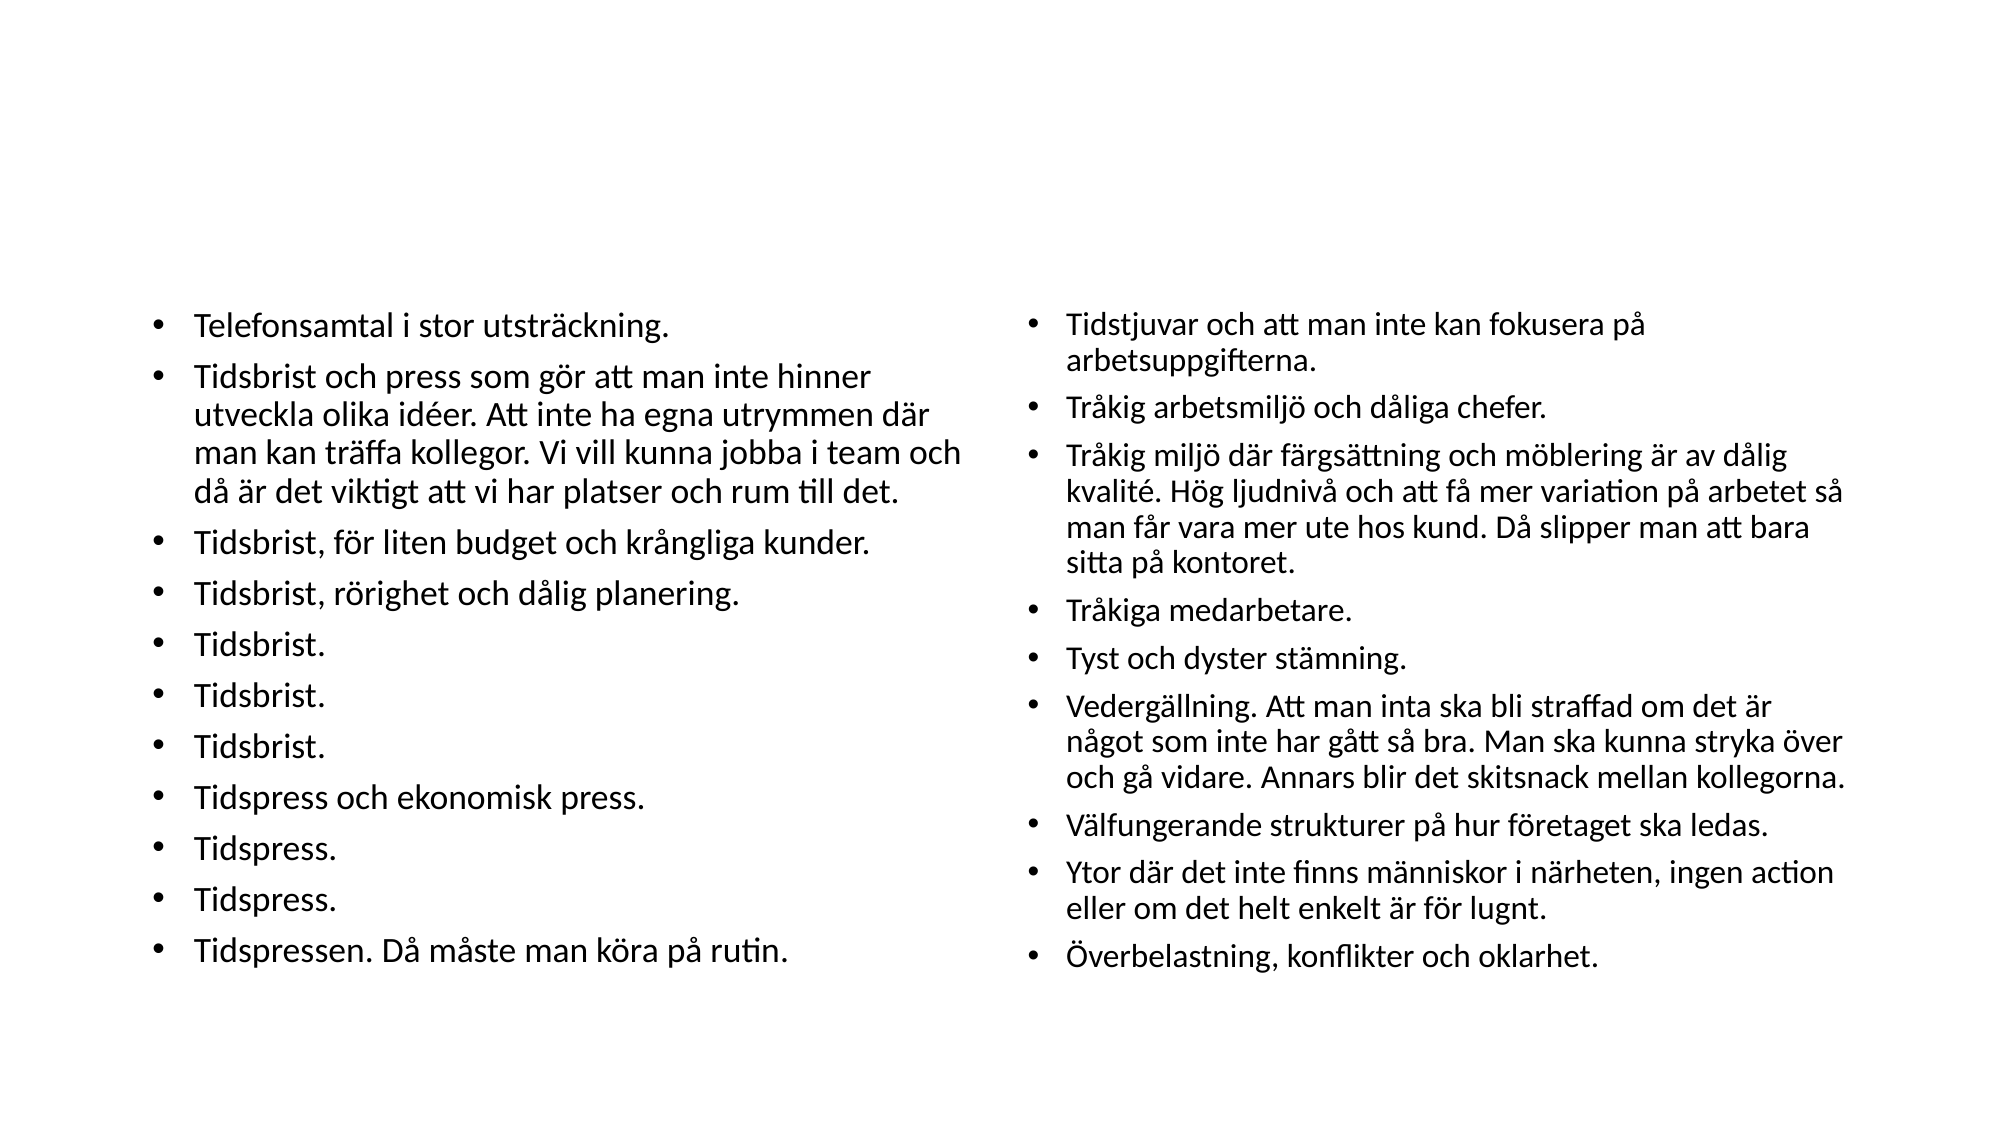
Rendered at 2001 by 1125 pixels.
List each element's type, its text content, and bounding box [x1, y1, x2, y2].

list Tidstjuvar och att man inte kan fokusera på arbetsuppgifterna. Tråkig arbetsmiljö och dåliga chefer. Tråkig miljö där färgsättning och möblering är av dålig kvalité. Hög ljudnivå och att få mer variation på arbetet så man får vara mer ute hos kund. Då slipper man att bara sitta på kontoret. Tråkiga medarbetare. Tyst och dyster stämning. Vedergällning. Att man inta ska bli straffad om det är något som inte har gått så bra. Man ska kunna stryka över och gå vidare. Annars blir det skitsnack mellan kollegorna. Välfungerande strukturer på hur företaget ska ledas. Ytor där det inte finns människor i närheten, ingen action eller om det helt enkelt är för lugnt. Överbelastning, konflikter och oklarhet. [1012, 299, 1863, 1014]
list Telefonsamtal i stor utsträckning. Tidsbrist och press som gör att man inte hinner utveckla olika idéer. Att inte ha egna utrymmen där man kan träffa kollegor. Vi vill kunna jobba i team och då är det viktigt att vi har platser och rum till det. Tidsbrist, för liten budget och krångliga kunder. Tidsbrist, rörighet och dålig planering. Tidsbrist. Tidsbrist. Tidsbrist. Tidspress och ekonomisk press. Tidspress. Tidspress. Tidspressen. Då måste man köra på rutin. [137, 299, 988, 1014]
